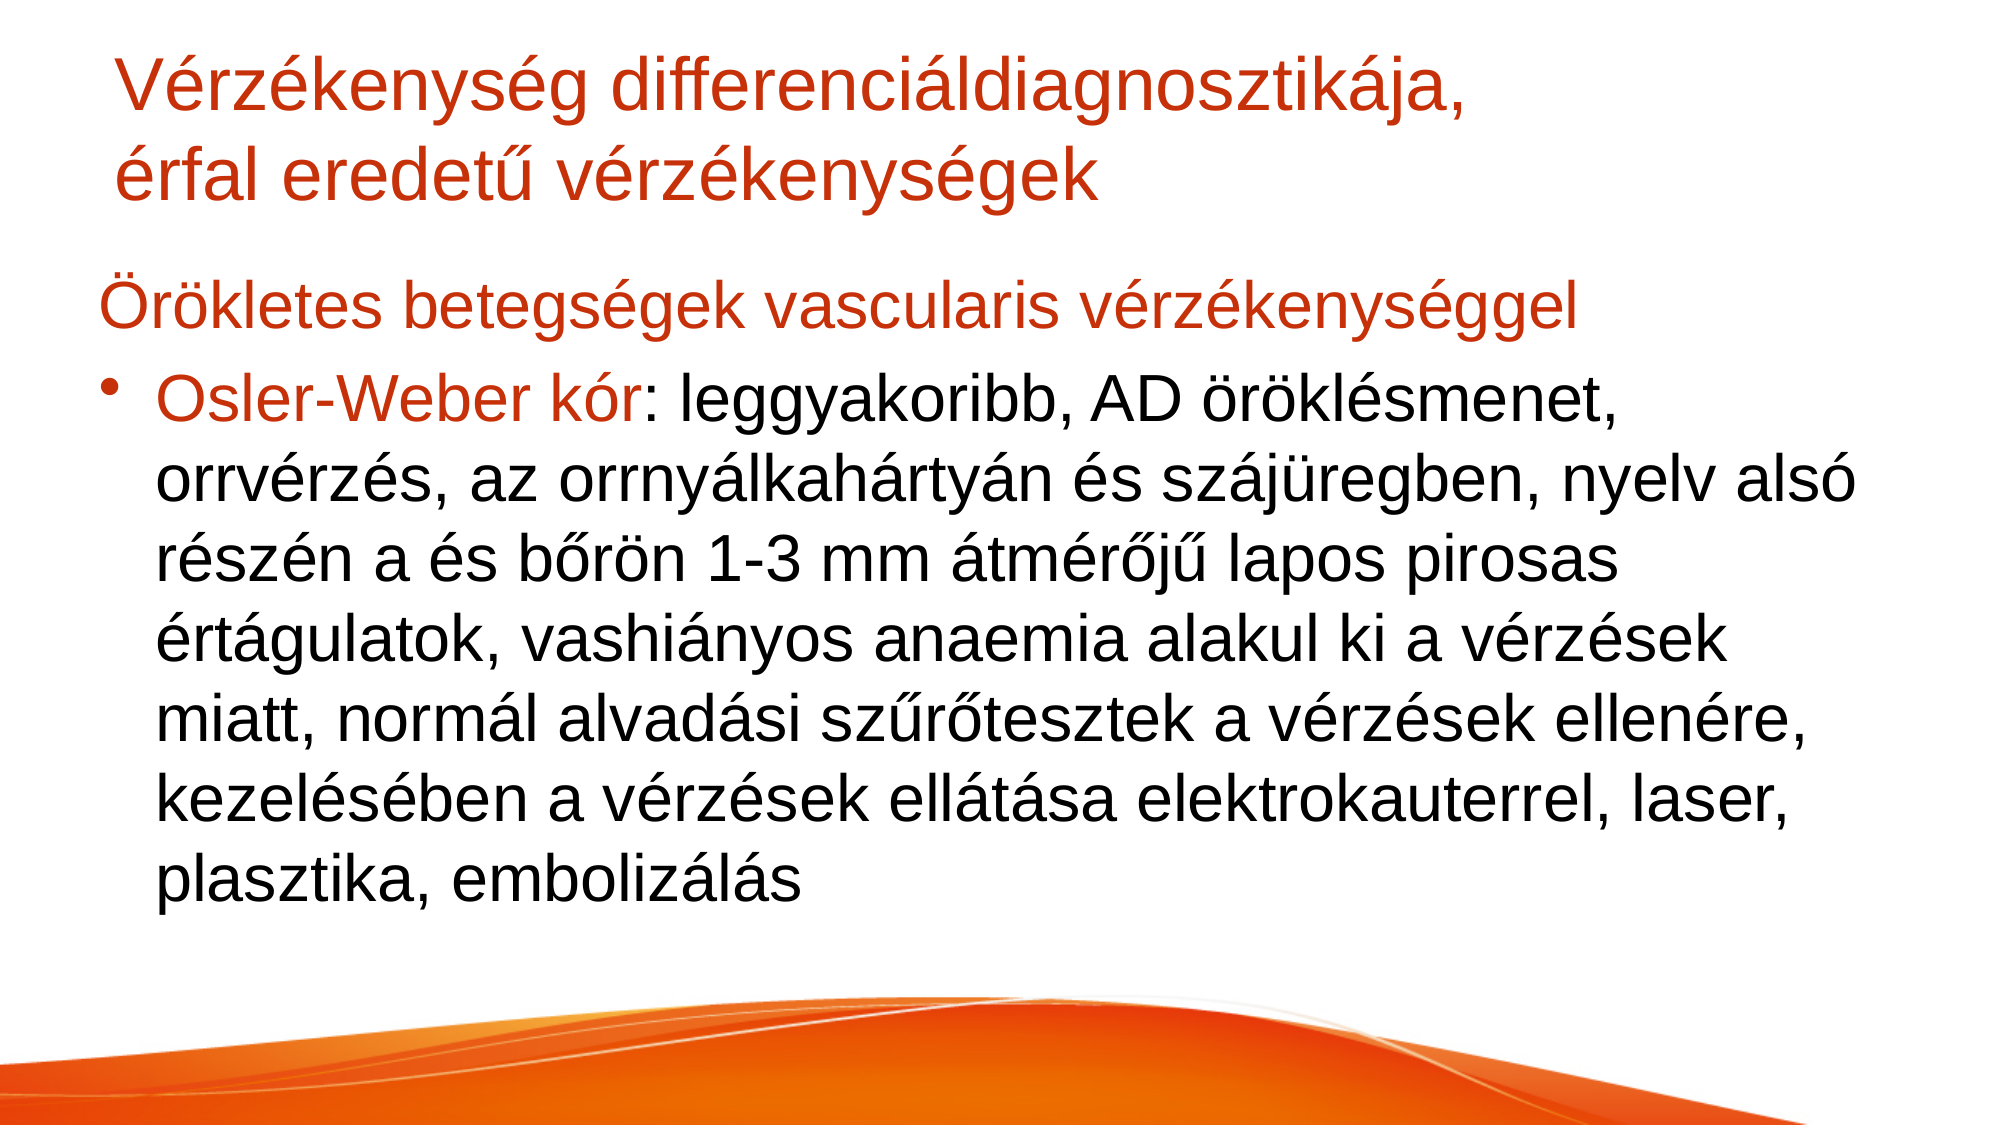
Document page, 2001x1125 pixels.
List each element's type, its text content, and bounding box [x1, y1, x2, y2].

list Örökletes betegségek vascularis vérzékenységgel Osler-Weber kór: leggyakoribb, AD öröklésmenet, orrvérzés, az orrnyálkahártyán és szájüregben, nyelv alsó részén a és bőrön 1-3 mm átmérőjű lapos pirosas értágulatok, vashiányos anaemia alakul ki a vérzések miatt, normál alvadási szűrőtesztek a vérzések ellenére, kezelésében a vérzések ellátása elektrokauterrel, laser, plasztika, embolizálás [83, 254, 1901, 1006]
picture [0, 0, 2000, 1125]
title Vérzékenység differenciáldiagnosztikája, érfal eredetű vérzékenységek [99, 57, 1901, 193]
